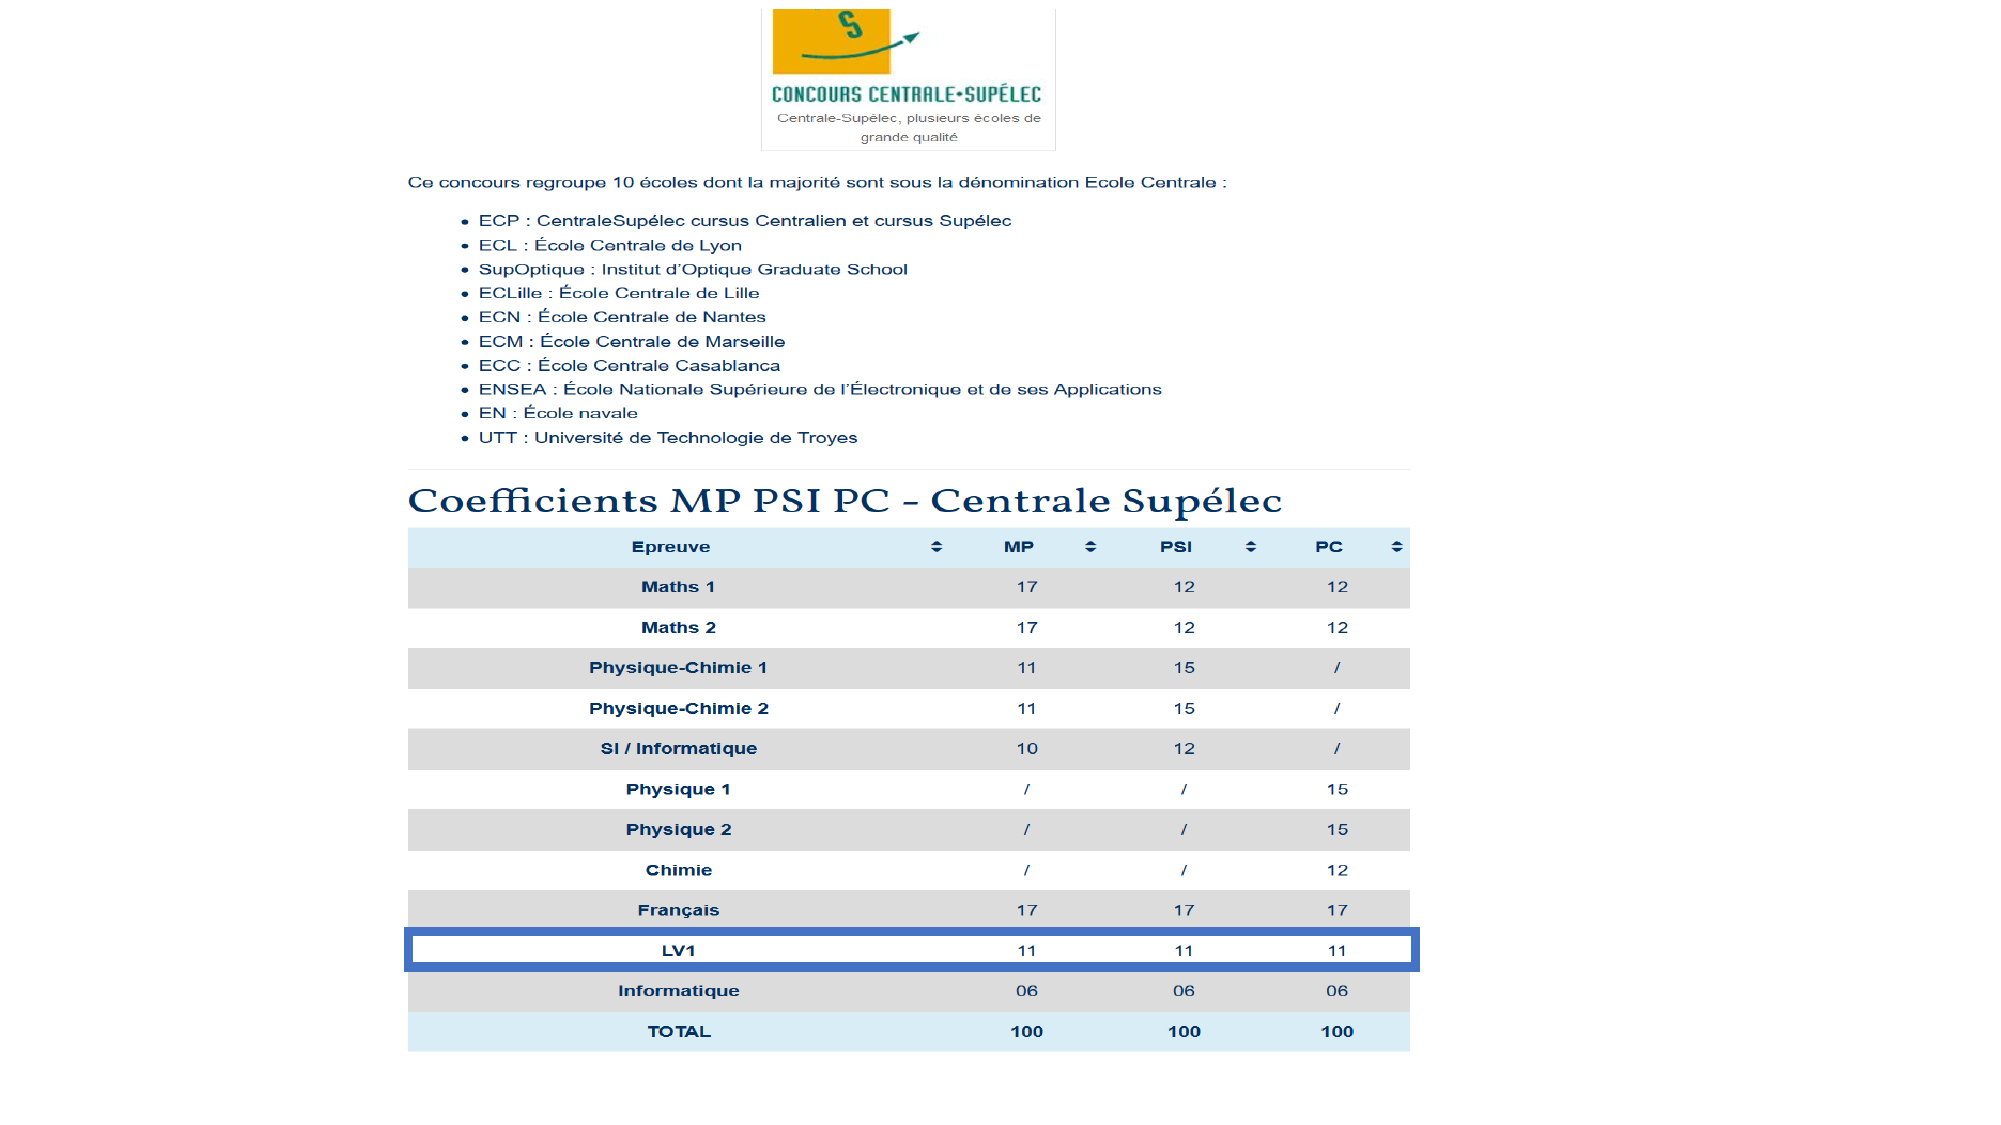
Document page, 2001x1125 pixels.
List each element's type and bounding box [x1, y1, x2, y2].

picture [191, 9, 1538, 1053]
